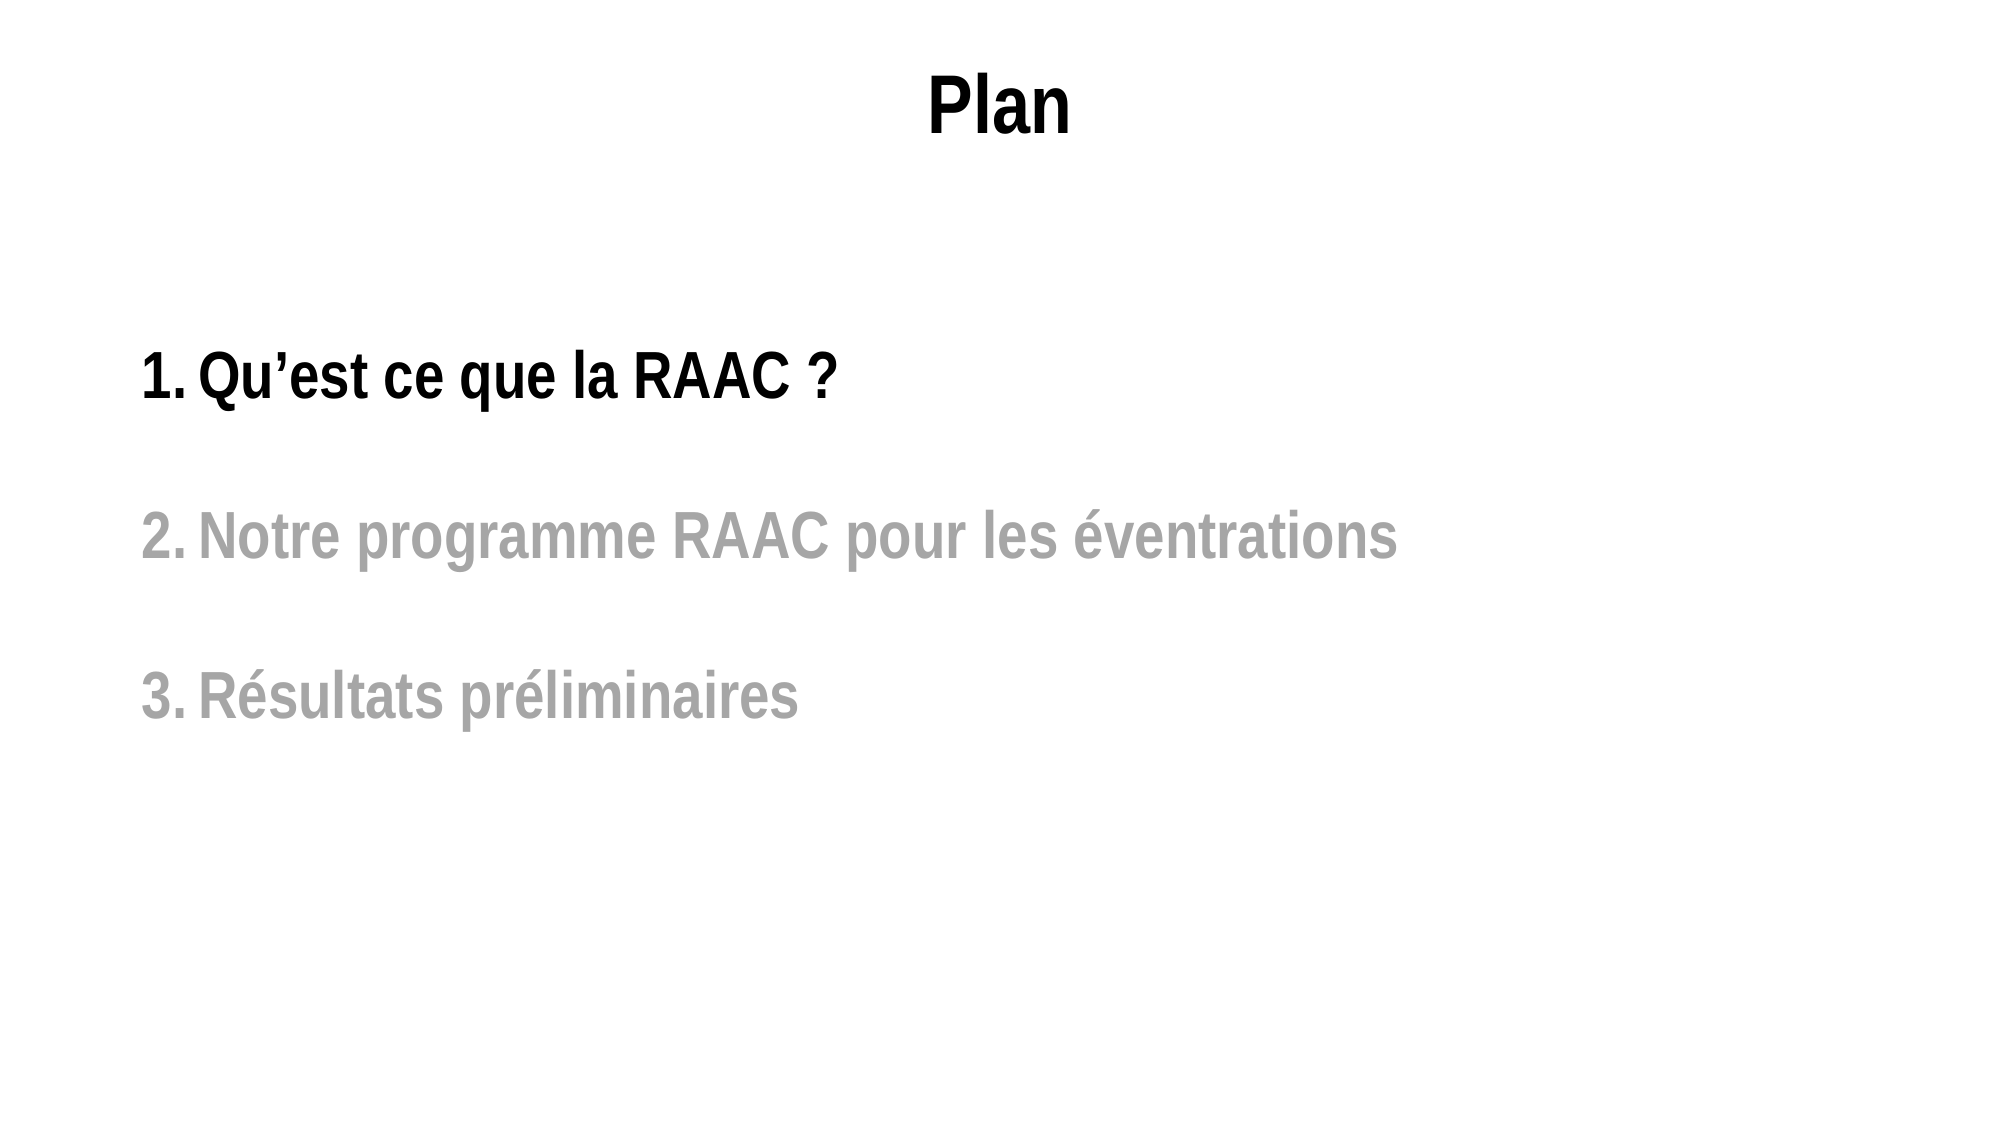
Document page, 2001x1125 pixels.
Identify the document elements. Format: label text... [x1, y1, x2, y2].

text_box Plan [249, 42, 1750, 158]
text_box Qu’est ce que la RAAC ? Notre programme RAAC pour les éventrations Résultats préliminaires [127, 324, 1852, 739]
